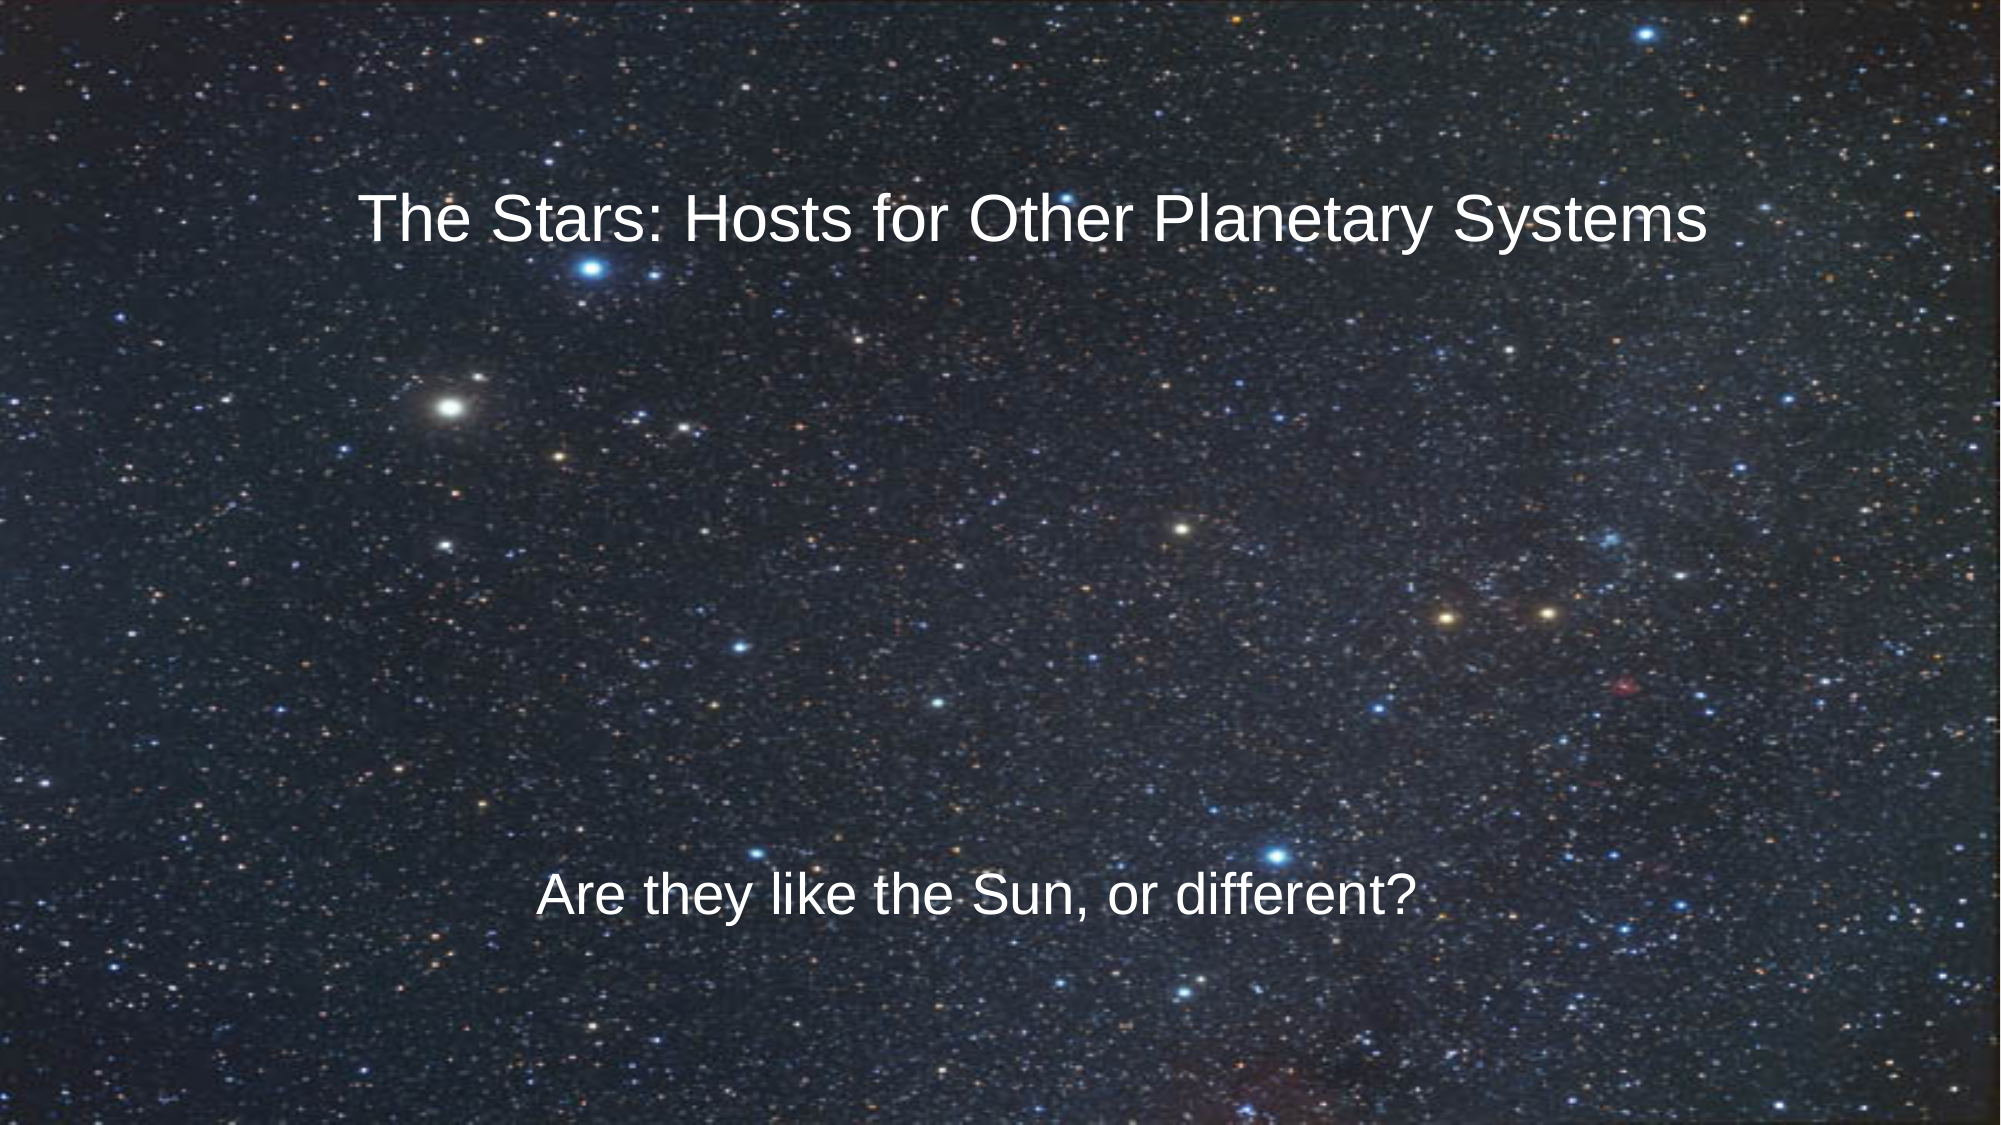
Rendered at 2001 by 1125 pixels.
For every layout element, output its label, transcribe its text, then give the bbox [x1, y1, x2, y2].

title The Stars: Hosts for Other Planetary Systems [342, 111, 1790, 329]
picture [0, 0, 2001, 1125]
text_box Are they like the Sun, or different? [521, 848, 1907, 934]
